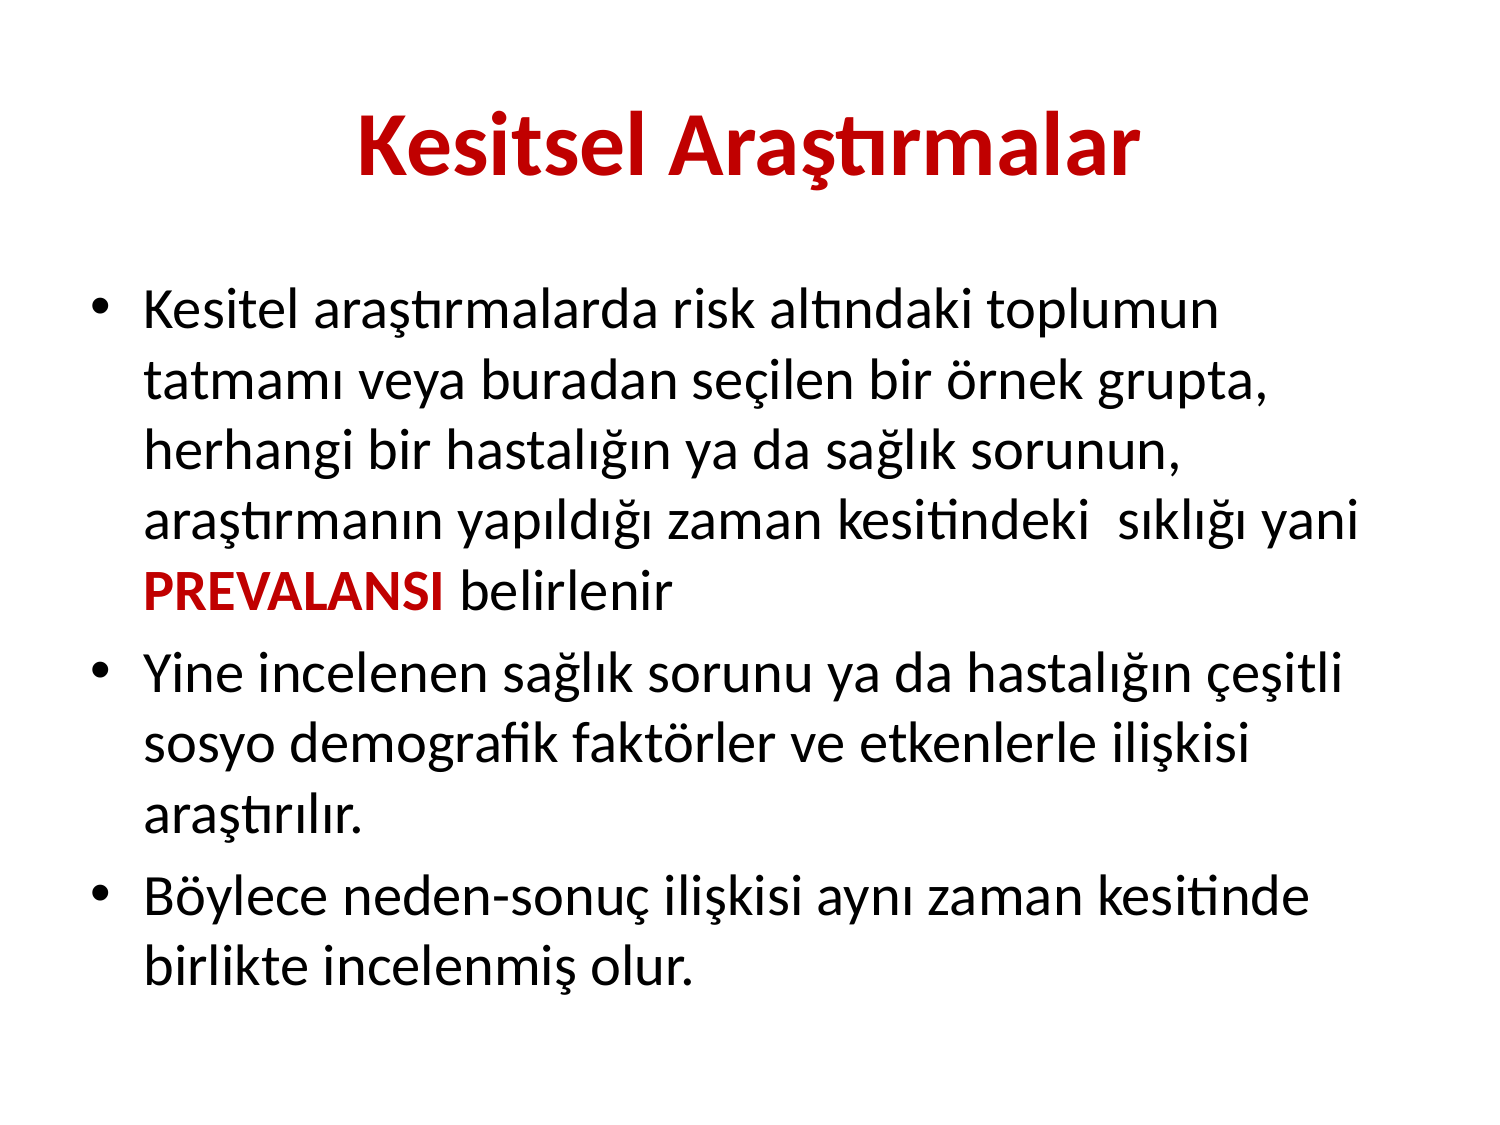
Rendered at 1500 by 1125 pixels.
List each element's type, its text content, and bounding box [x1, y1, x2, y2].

list Kesitel araştırmalarda risk altındaki toplumun tatmamı veya buradan seçilen bir örnek grupta, herhangi bir hastalığın ya da sağlık sorunun, araştırmanın yapıldığı zaman kesitindeki sıklığı yani PREVALANSI belirlenir Yine incelenen sağlık sorunu ya da hastalığın çeşitli sosyo demografik faktörler ve etkenlerle ilişkisi araştırılır. Böylece neden-sonuç ilişkisi aynı zaman kesitinde birlikte incelenmiş olur. [75, 262, 1425, 1005]
title Kesitsel Araştırmalar [75, 45, 1425, 233]
